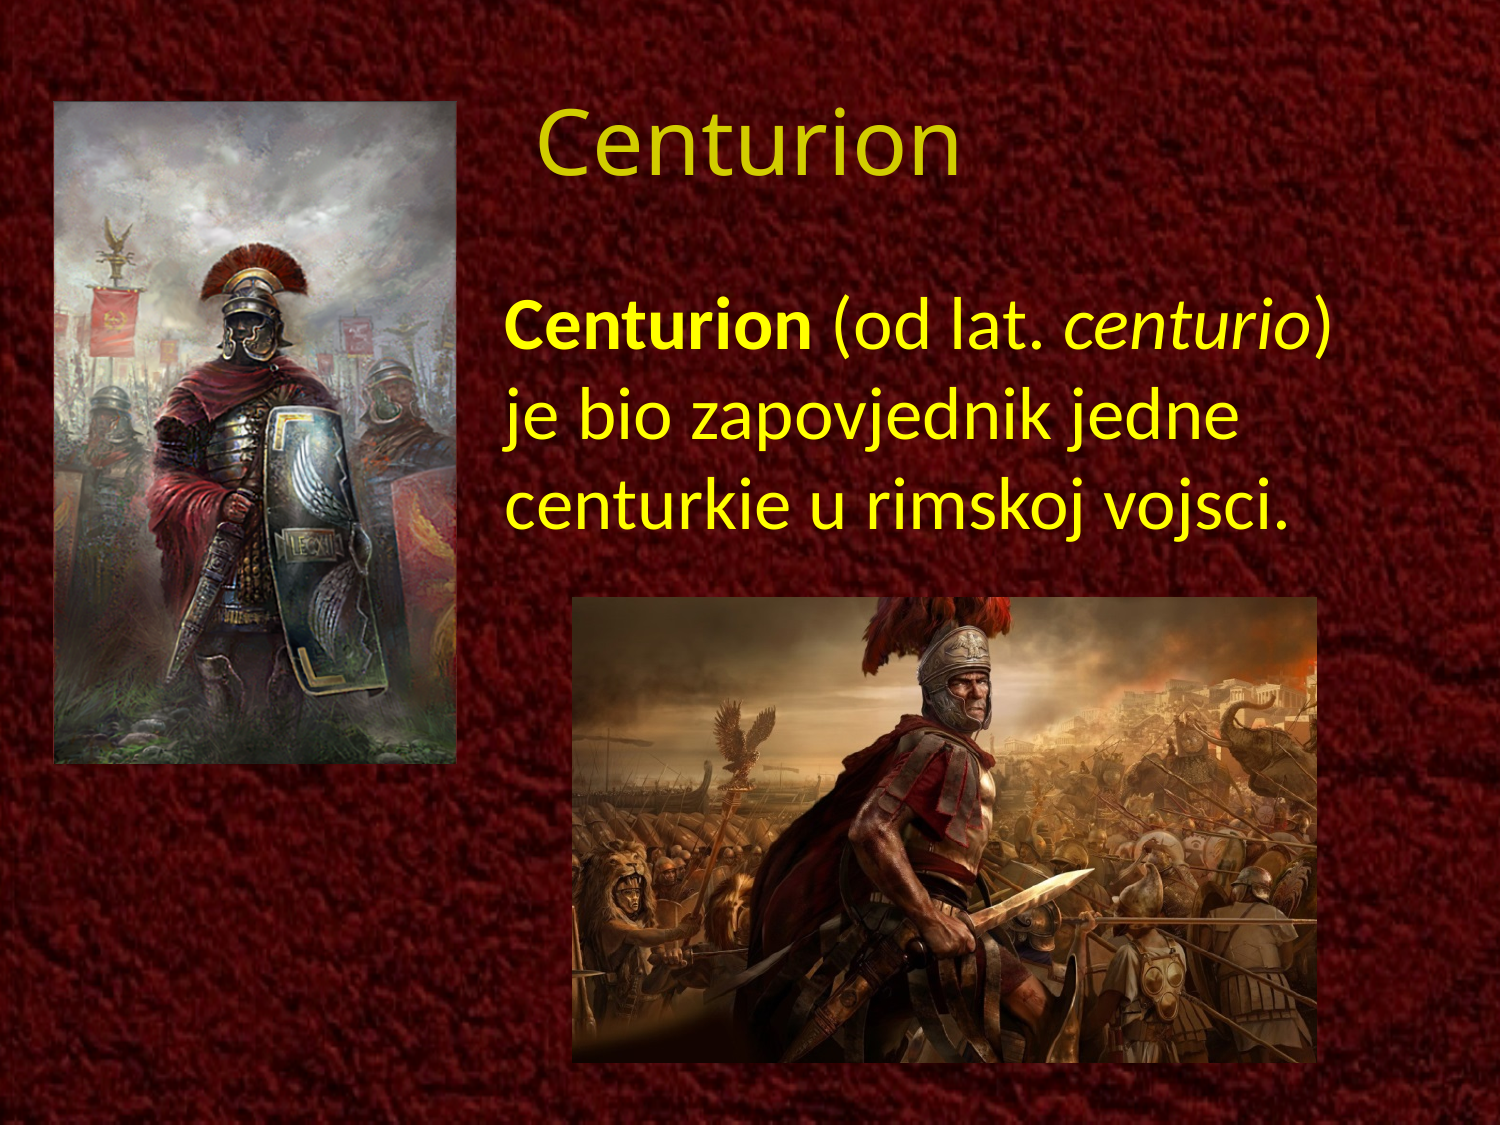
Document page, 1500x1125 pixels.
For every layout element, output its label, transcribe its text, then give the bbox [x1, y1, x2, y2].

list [572, 597, 1318, 1064]
title Centurion [75, 45, 1425, 233]
picture [0, 0, 1500, 1125]
text_box Centurion (od lat. centurio) je bio zapovjednik jedne centurkie u rimskoj vojsci. [490, 267, 1362, 552]
